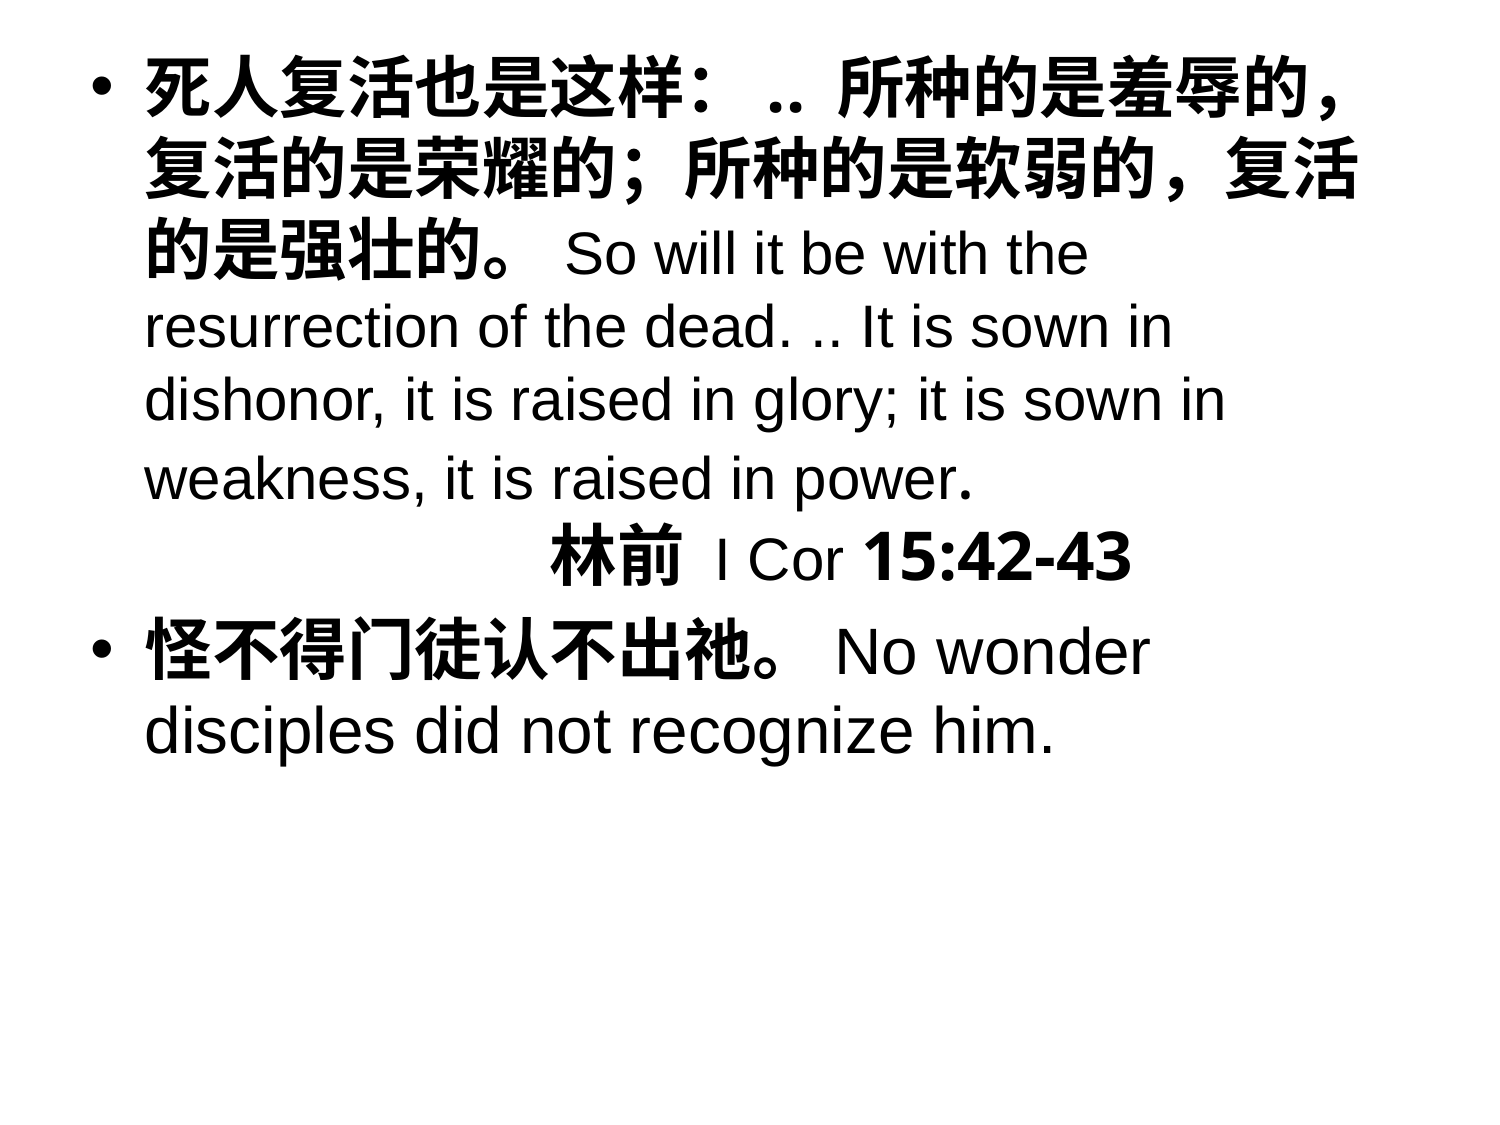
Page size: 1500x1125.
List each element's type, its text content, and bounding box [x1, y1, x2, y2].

list 死人复活也是这样：.. 所种的是羞辱的，复活的是荣耀的；所种的是软弱的，复活的是强壮的。So will it be with the resurrection of the dead. .. It is sown in dishonor, it is raised in glory; it is sown in weakness, it is raised in power. 林前 I Cor 15:42-43 怪不得门徒认不出祂。No wonder disciples did not recognize him. [75, 37, 1425, 780]
